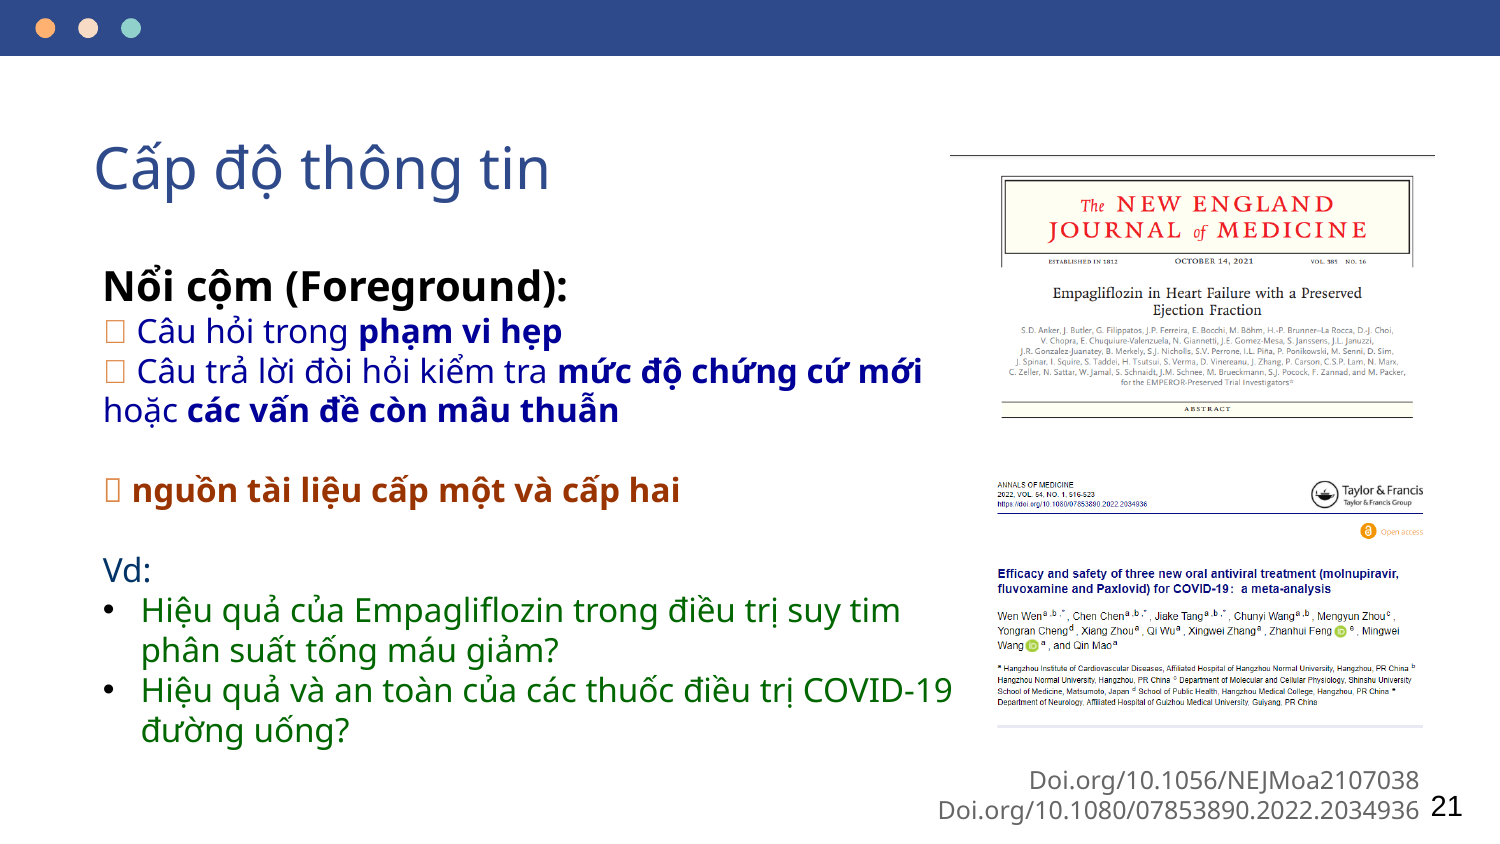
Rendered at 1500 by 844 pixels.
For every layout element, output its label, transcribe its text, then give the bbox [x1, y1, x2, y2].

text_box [0, 0, 1500, 57]
text_box Nổi cộm (Foreground):  Câu hỏi trong phạm vi hẹp  Câu trả lời đòi hỏi kiểm tra mức độ chứng cứ mới hoặc các vấn đề còn mâu thuẫn  nguồn tài liệu cấp một và cấp hai Vd: Hiệu quả của Empagliflozin trong điều trị suy tim phân suất tống máu giảm? Hiệu quả và an toàn của các thuốc điều trị COVID-19 đường uống? [88, 252, 990, 844]
text_box Doi.org/10.1056/NEJMoa2107038 Doi.org/10.1080/07853890.2022.2034936 [990, 757, 1435, 833]
picture [950, 154, 1436, 423]
picture [989, 473, 1436, 729]
text_box 21 [1415, 780, 1479, 830]
title Cấp độ thông tin [78, 115, 1005, 193]
